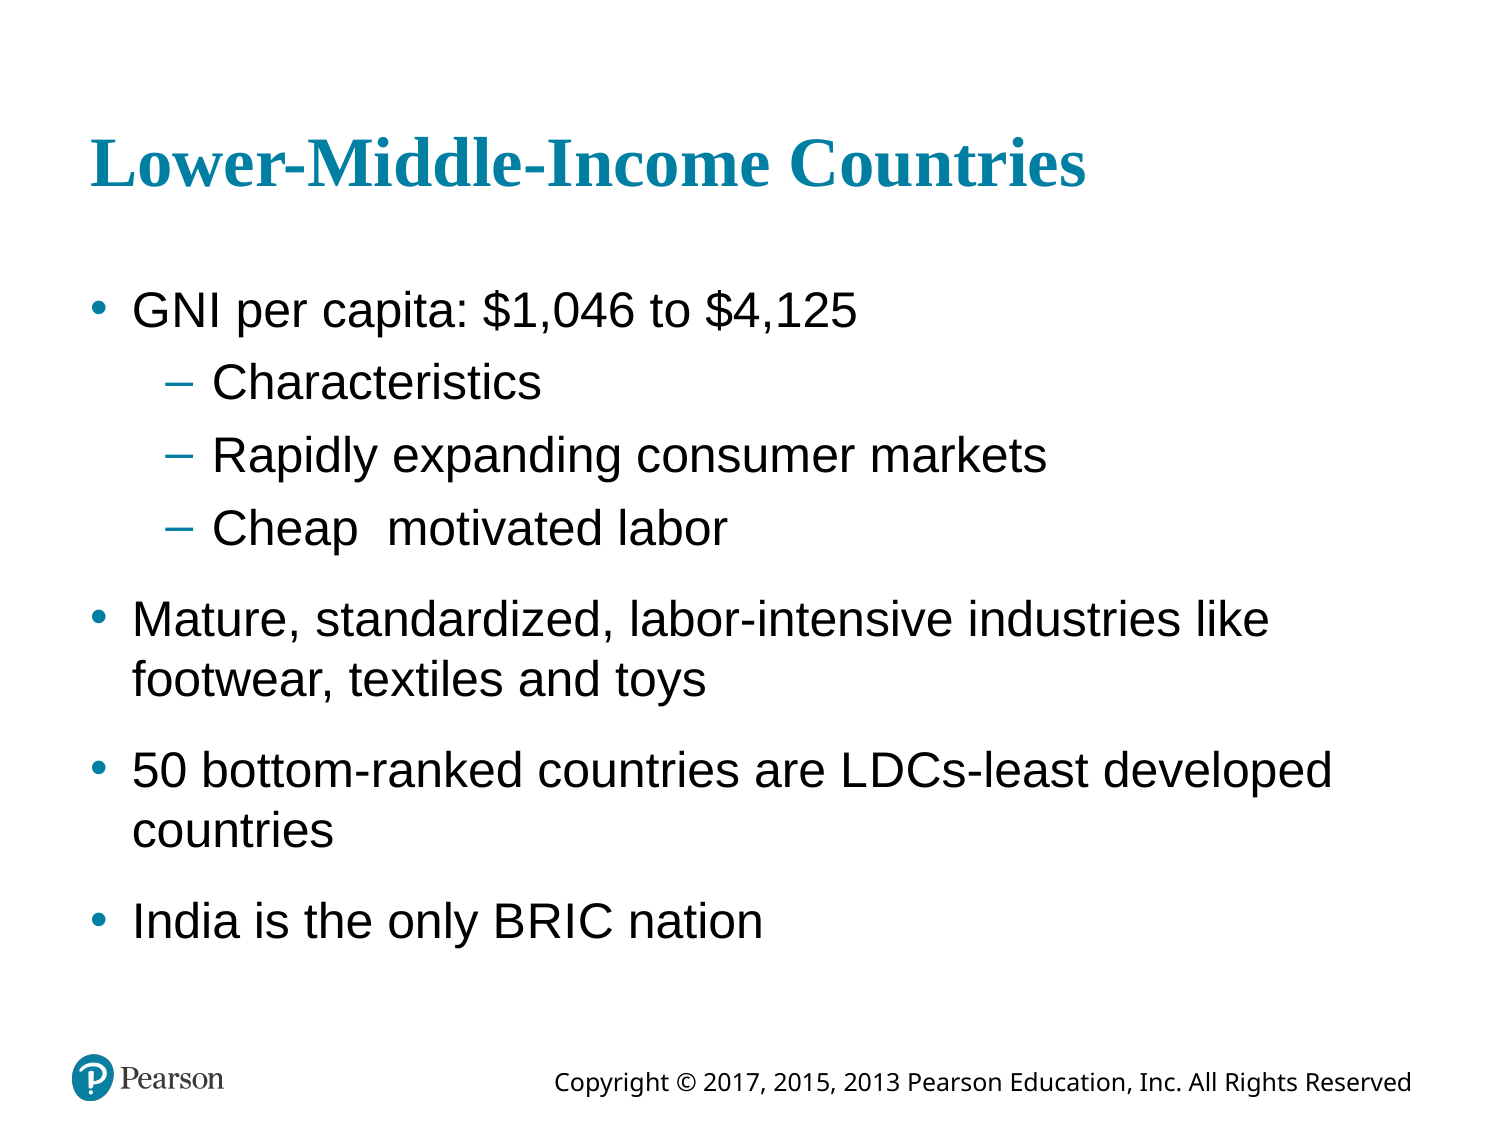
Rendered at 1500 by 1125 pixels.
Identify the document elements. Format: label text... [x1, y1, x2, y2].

picture [72, 1087, 83, 1101]
picture [80, 1063, 106, 1088]
picture [98, 1054, 224, 1101]
list G N I per capita: $1,046 to $4,125 Characteristics Rapidly expanding consumer markets Cheap motivated labor Mature, standardized, labor-intensive industries like footwear, textiles and toys 50 bottom-ranked countries are L D Cs-least developed countries India is the only B R I C nation [75, 262, 1425, 1005]
picture [72, 1054, 88, 1070]
title Lower-Middle-Income Countries [75, 35, 1425, 216]
